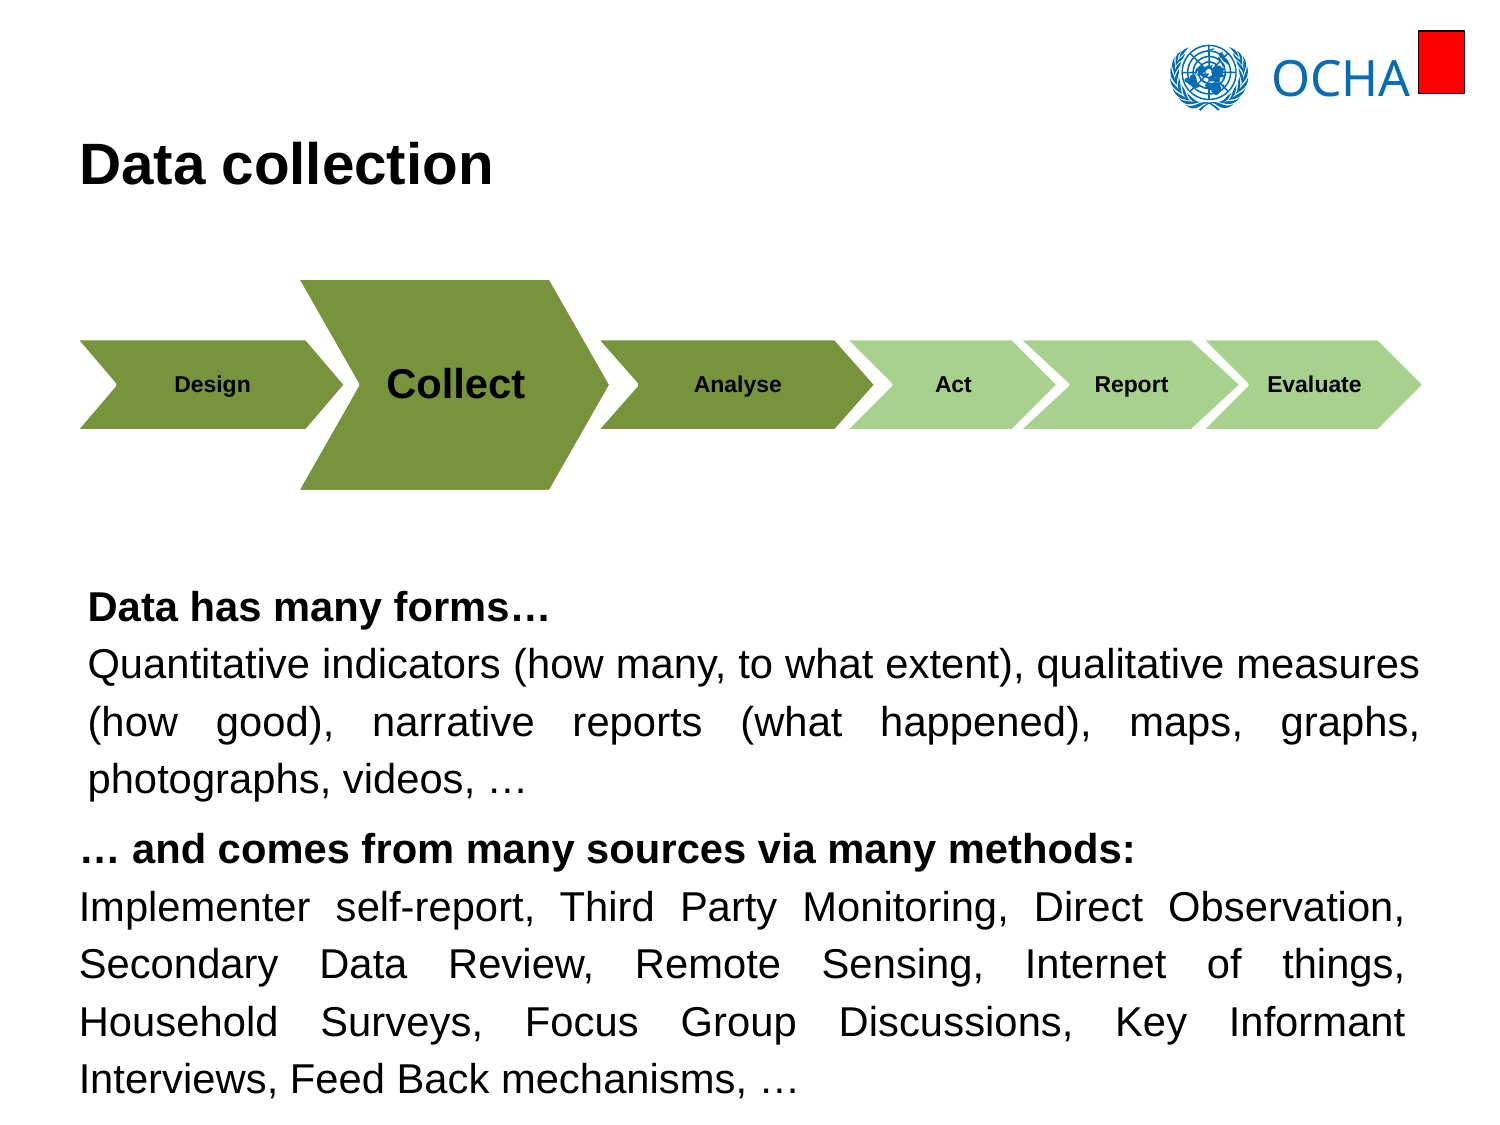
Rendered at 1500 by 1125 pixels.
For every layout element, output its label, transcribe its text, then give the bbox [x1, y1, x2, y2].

text_box Data has many forms… Quantitative indicators (how many, to what extent), qualitative measures (how good), narrative reports (what happened), maps, graphs, photographs, videos, … [72, 564, 1436, 868]
text_box [1418, 31, 1465, 94]
text_box … and comes from many sources via many methods: Implementer self-report, Third Party Monitoring, Direct Observation, Secondary Data Review, Remote Sensing, Internet of things, Household Surveys, Focus Group Discussions, Key Informant Interviews, Feed Back mechanisms, … [64, 807, 1421, 1110]
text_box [74, 277, 1426, 493]
title Data collection [64, 118, 1415, 205]
